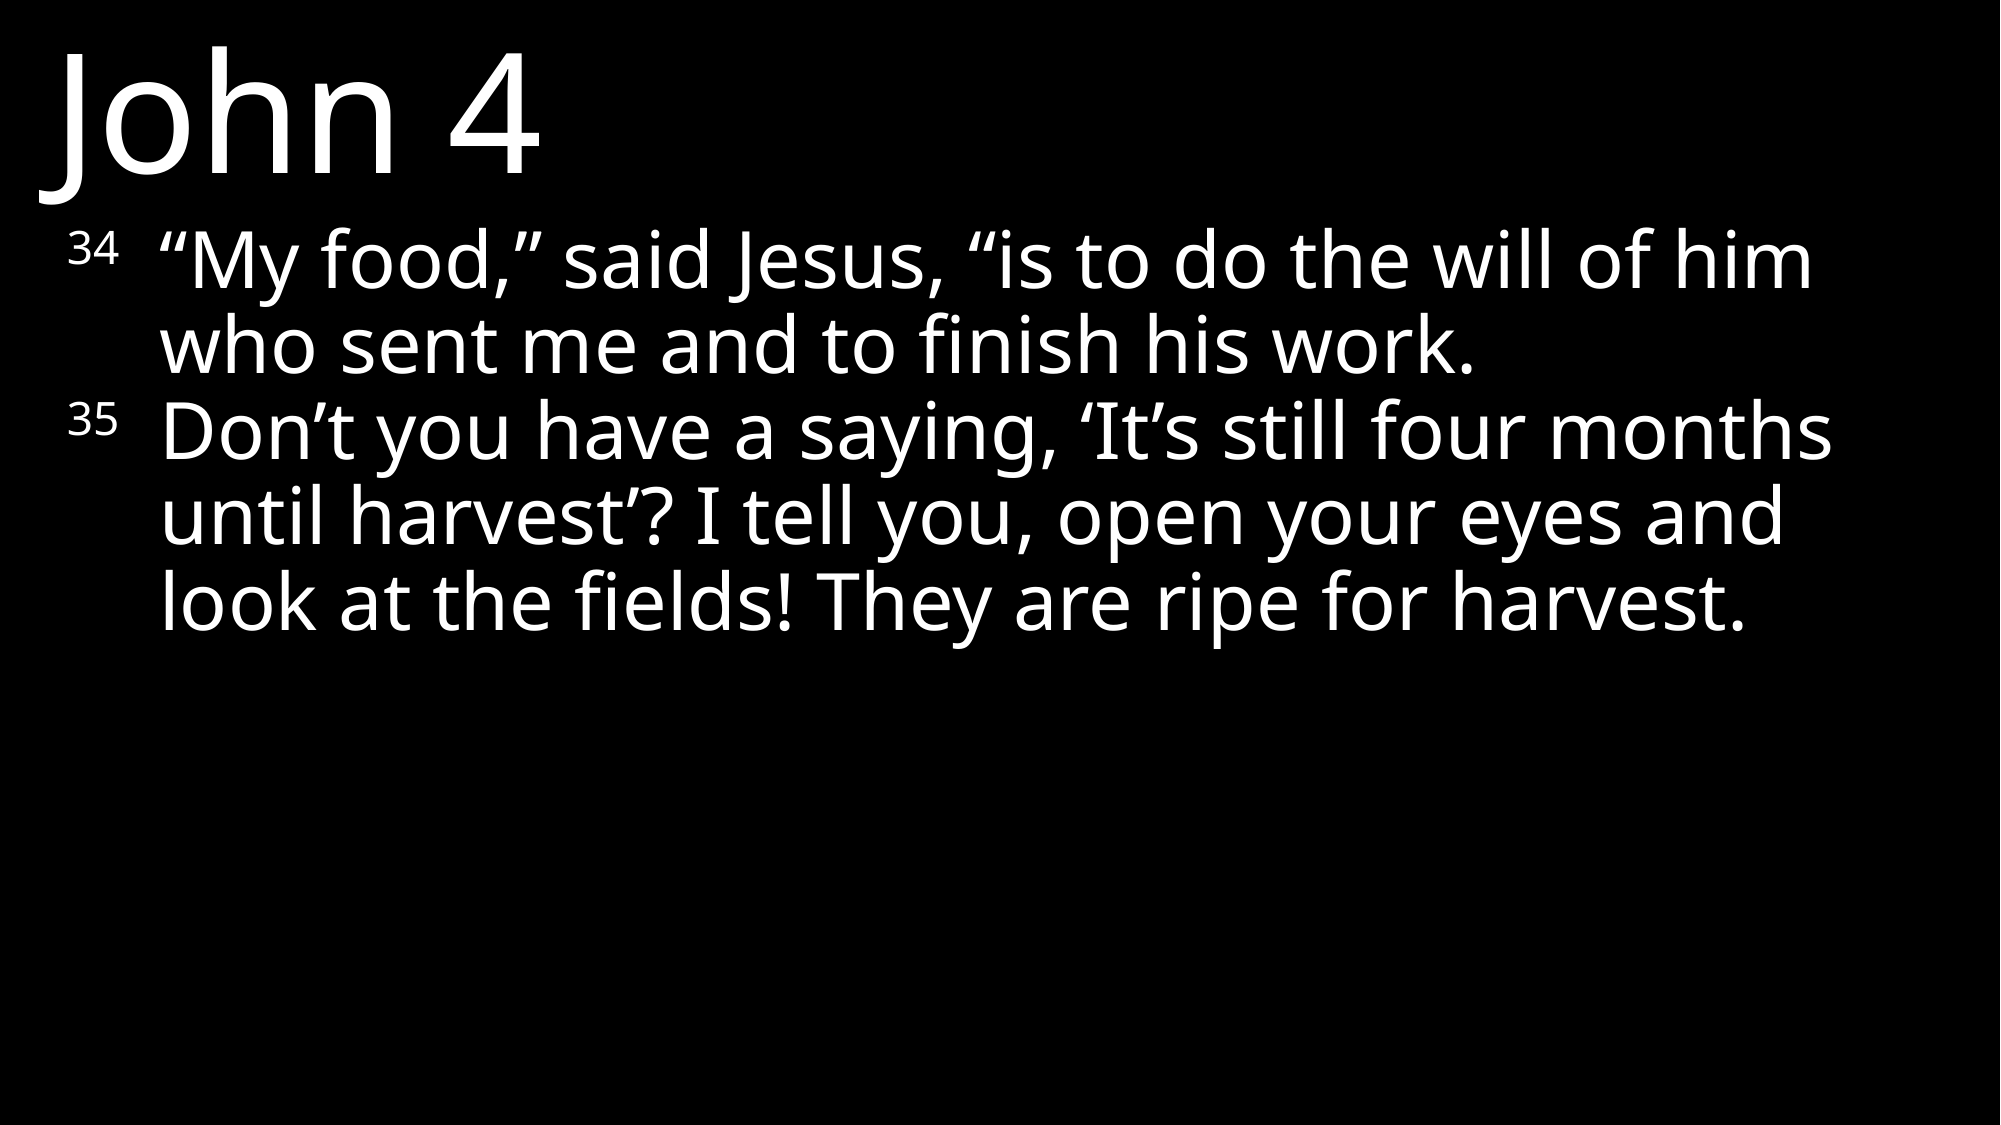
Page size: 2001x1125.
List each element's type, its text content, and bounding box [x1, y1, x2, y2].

text_box John 4 [37, 0, 1838, 215]
text_box 34 “My food,” said Jesus, “is to do the will of him who sent me and to finish his work. 35 Don’t you have a saying, ‘It’s still four months until harvest’? I tell you, open your eyes and look at the fields! They are ripe for harvest. [49, 212, 1943, 655]
